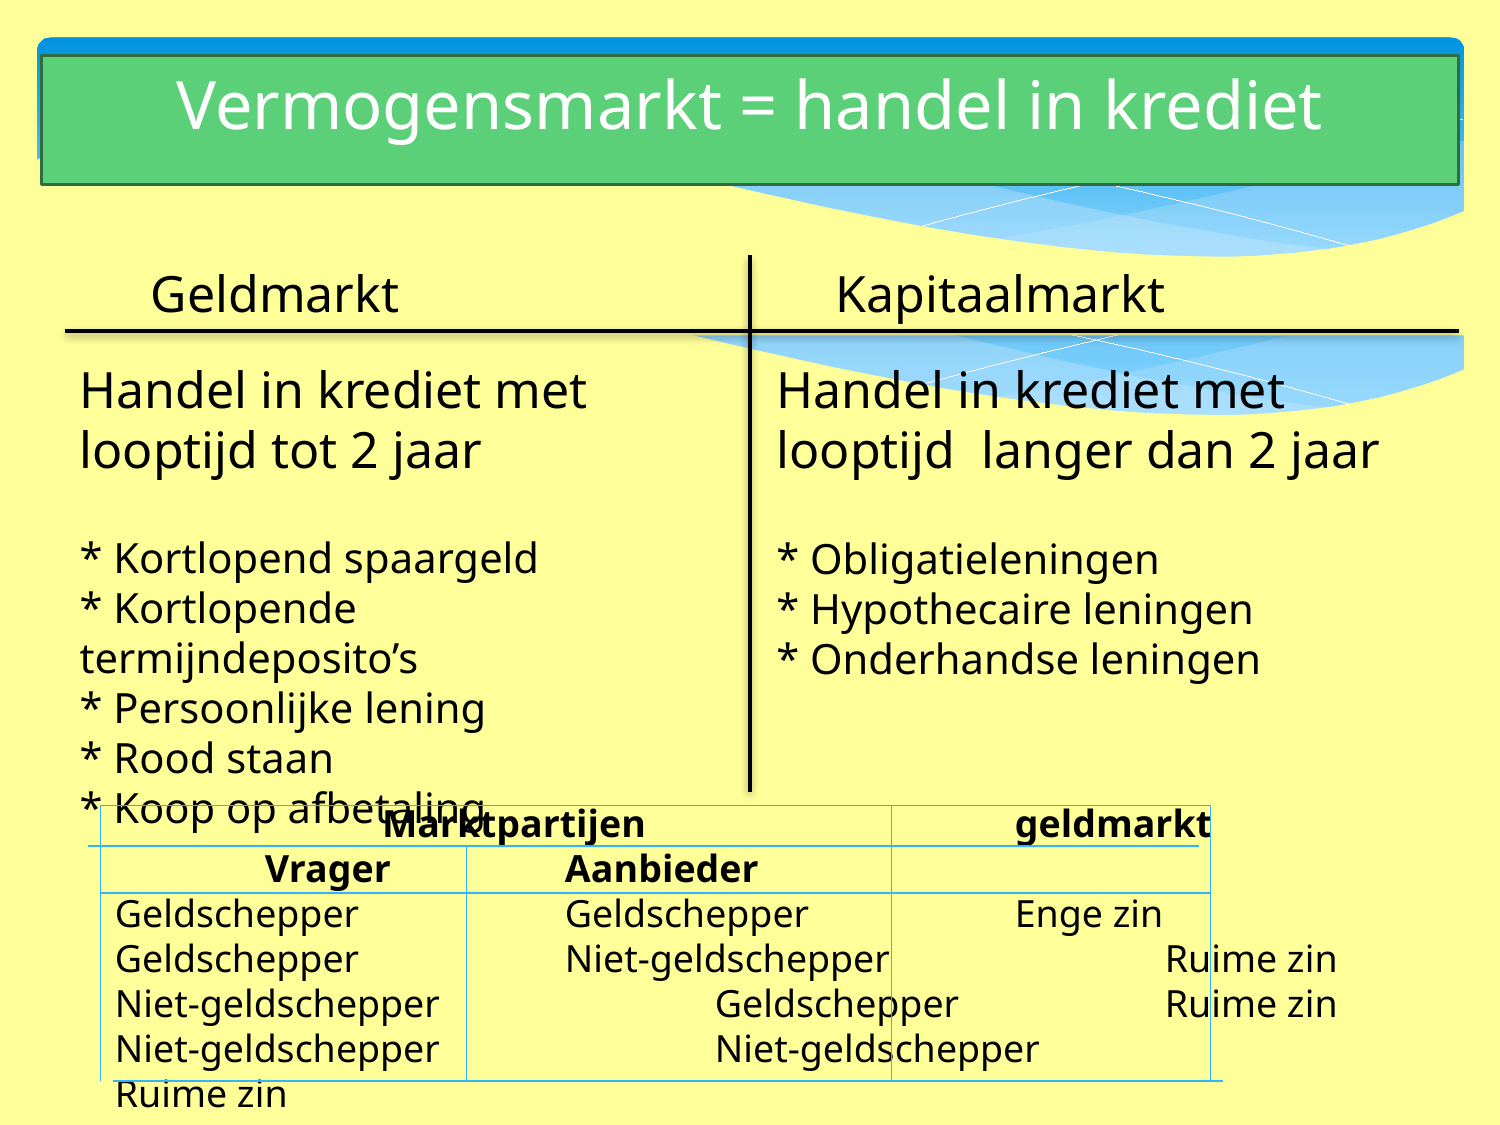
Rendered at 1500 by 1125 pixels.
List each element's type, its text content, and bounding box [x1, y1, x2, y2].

text_box Marktpartijen geldmarkt Vrager Aanbieder Geldschepper Geldschepper Enge zin Geldschepper Niet-geldschepper Ruime zin Niet-geldschepper Geldschepper Ruime zin Niet-geldschepper Niet-geldschepper Ruime zin [100, 792, 1436, 1122]
text_box Geldmarkt [135, 255, 703, 330]
text_box Handel in krediet met looptijd tot 2 jaar [64, 351, 680, 487]
text_box Kapitaalmarkt [820, 255, 1388, 327]
text_box Handel in krediet met looptijd langer dan 2 jaar [761, 351, 1436, 487]
text_box * Kortlopend spaargeld * Kortlopende termijndeposito’s * Persoonlijke lening * Rood staan * Koop op afbetaling [64, 524, 699, 840]
text_box * Obligatieleningen * Hypothecaire leningen * Onderhandse leningen [761, 525, 1396, 690]
text_box Vermogensmarkt = handel in krediet [40, 54, 1460, 186]
